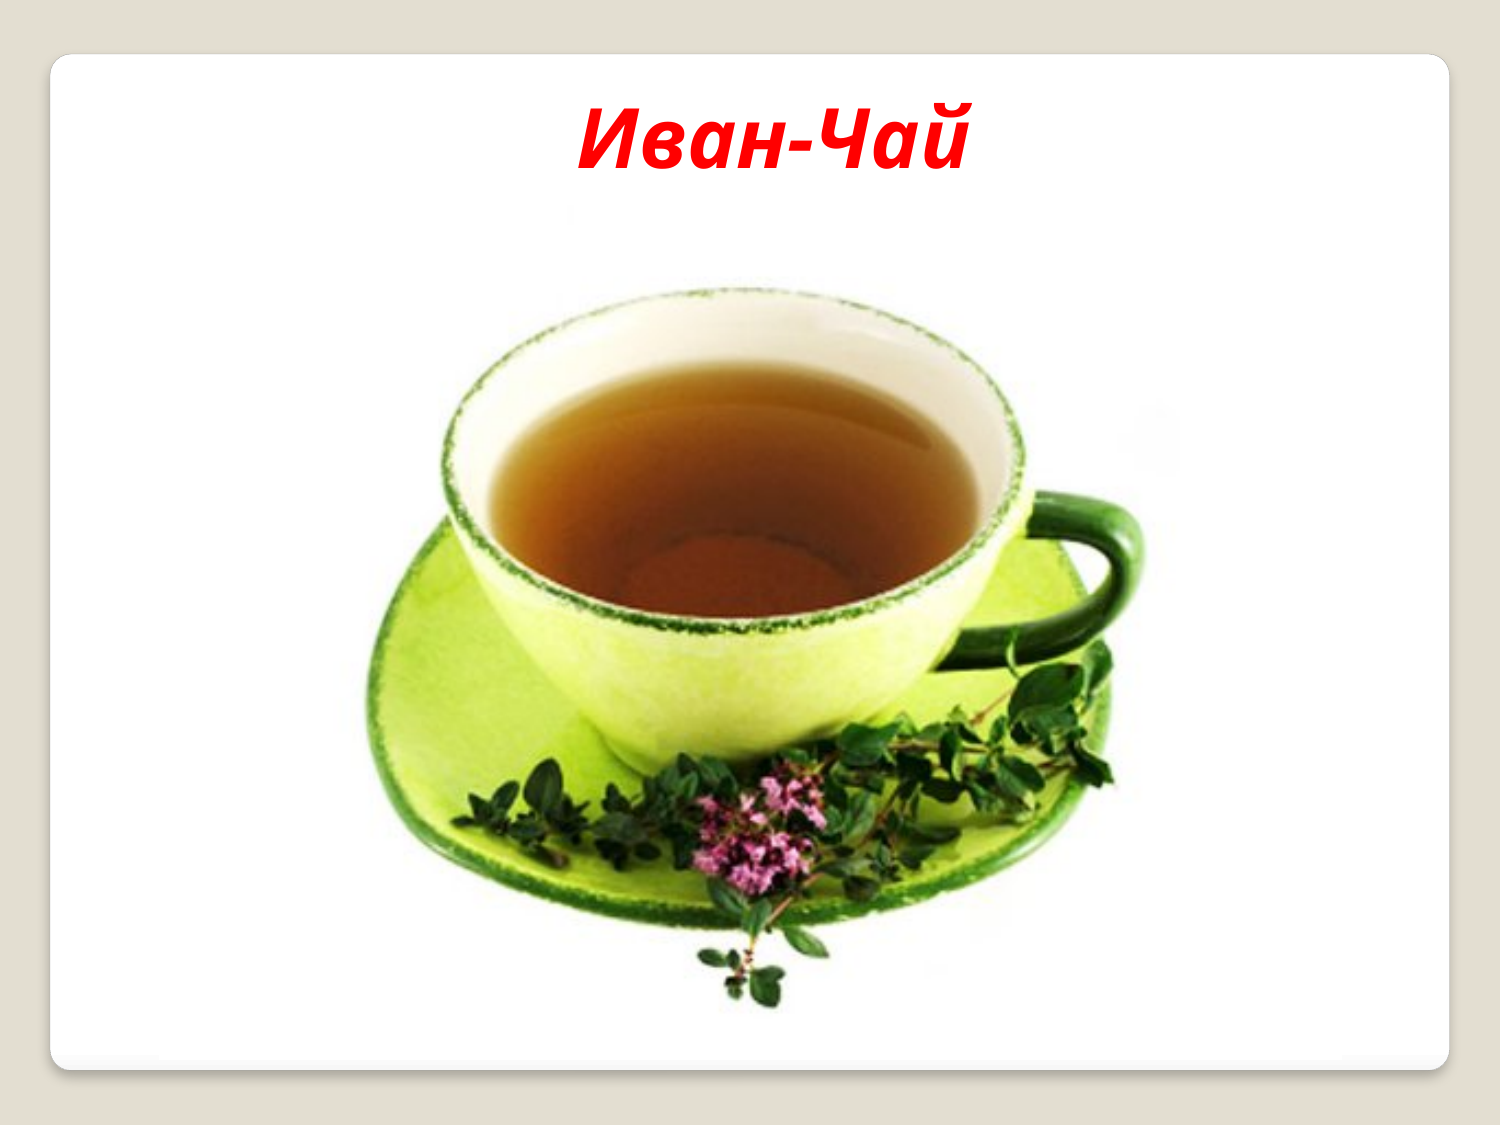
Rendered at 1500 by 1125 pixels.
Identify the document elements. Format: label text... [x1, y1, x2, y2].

text_box Иван-Чай [501, 78, 1046, 171]
picture [159, 172, 1342, 1060]
